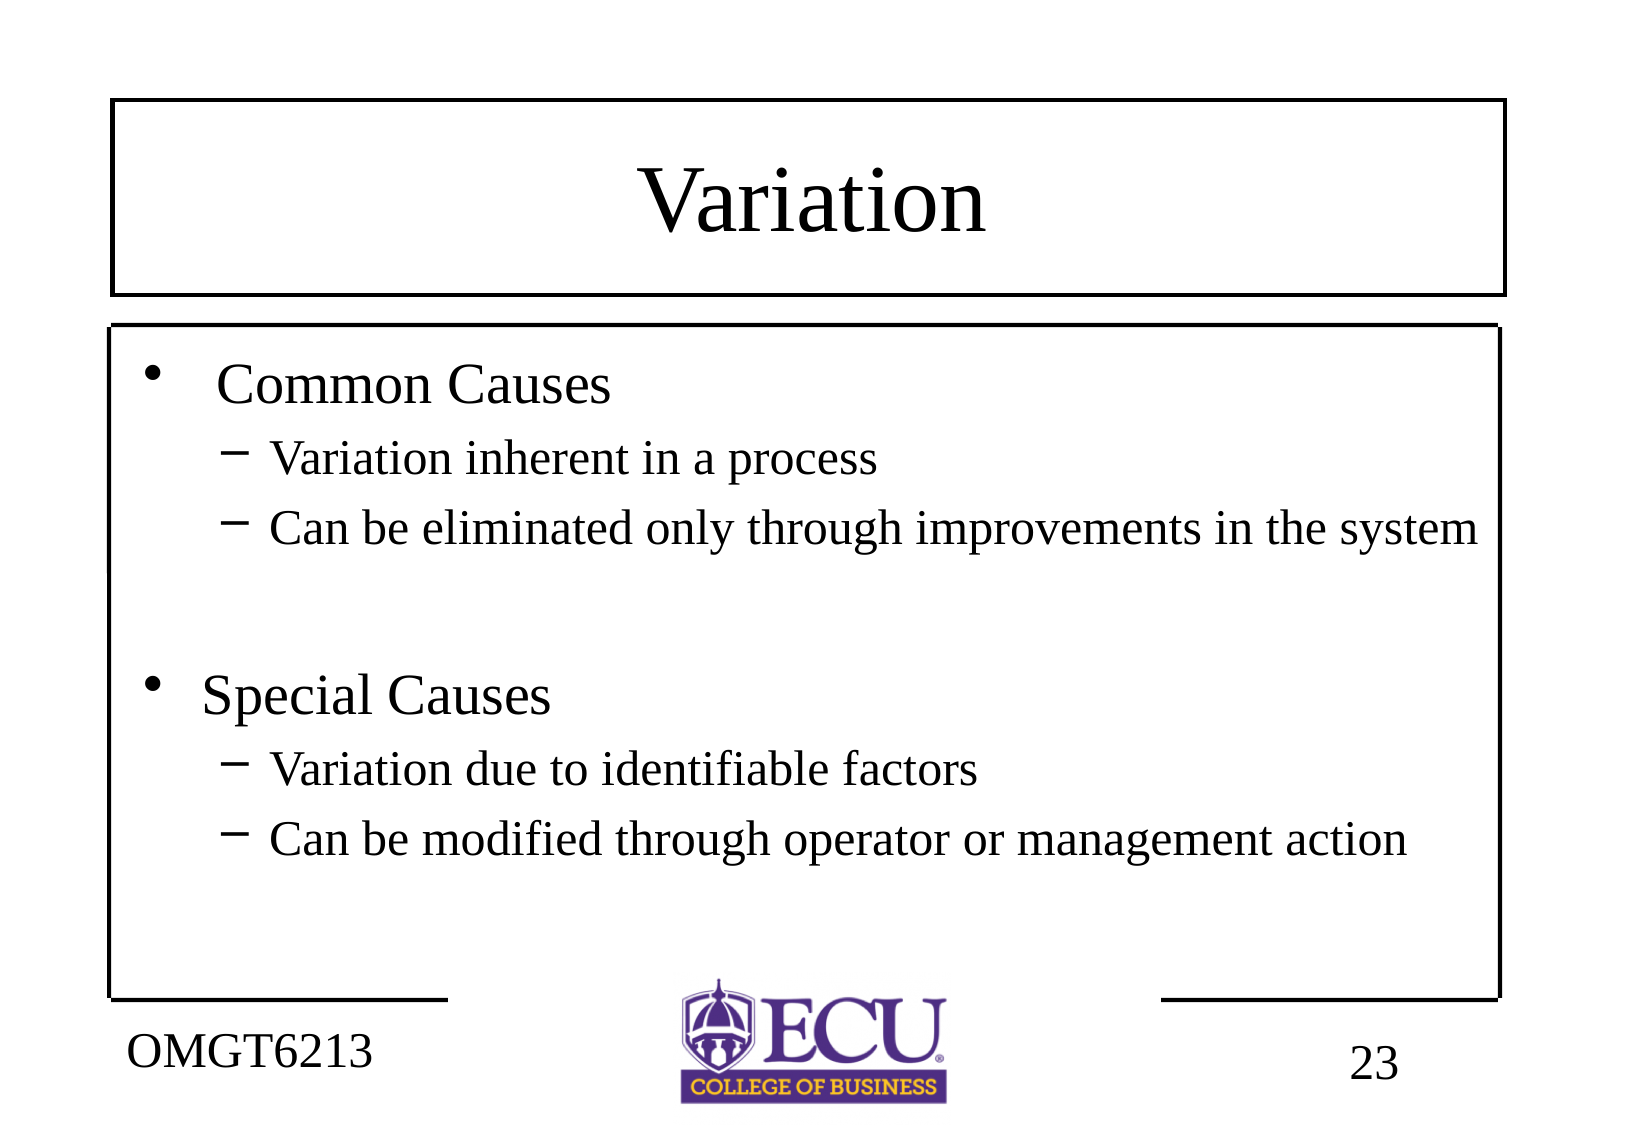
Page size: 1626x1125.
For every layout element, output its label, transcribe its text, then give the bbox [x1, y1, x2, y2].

picture [673, 975, 951, 1125]
list Common Causes Variation inherent in a process Can be eliminated only through improvements in the system Special Causes Variation due to identifiable factors Can be modified through operator or management action [129, 337, 1513, 975]
title Variation [114, 94, 1511, 293]
